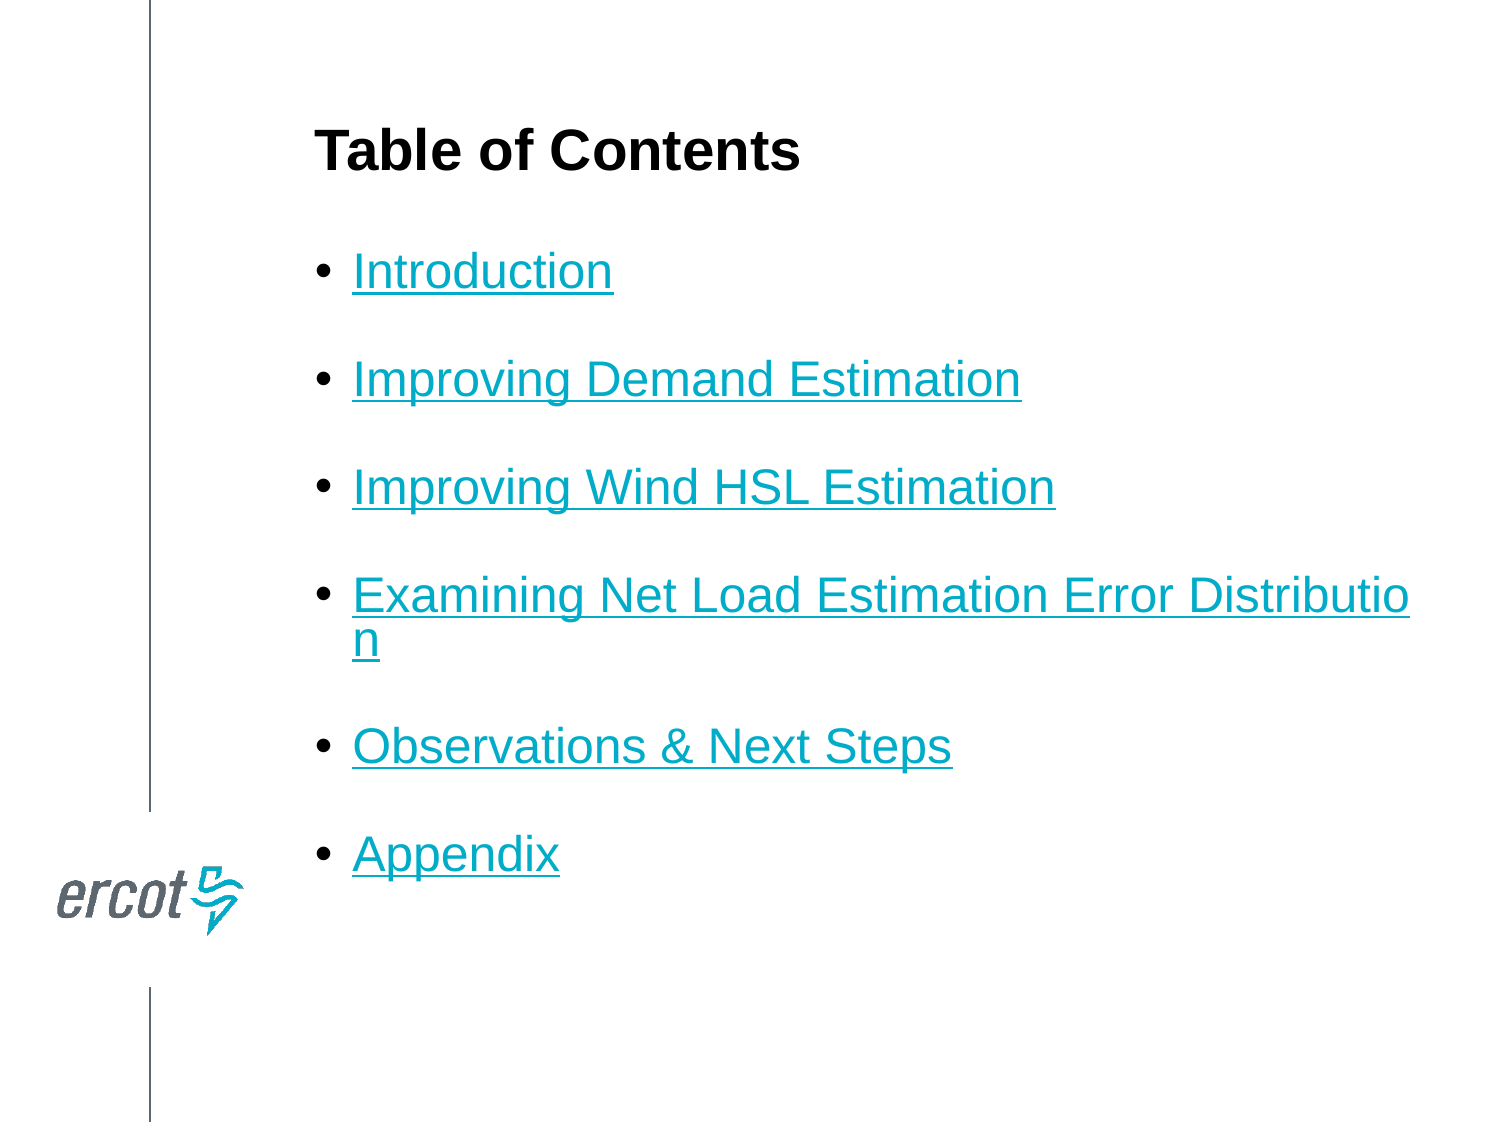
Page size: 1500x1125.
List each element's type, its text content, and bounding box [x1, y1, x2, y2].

list Table of Contents Introduction Improving Demand Estimation Improving Wind HSL Estimation Examining Net Load Estimation Error Distribution Observations & Next Steps Appendix [300, 112, 1438, 1013]
picture [53, 862, 247, 938]
